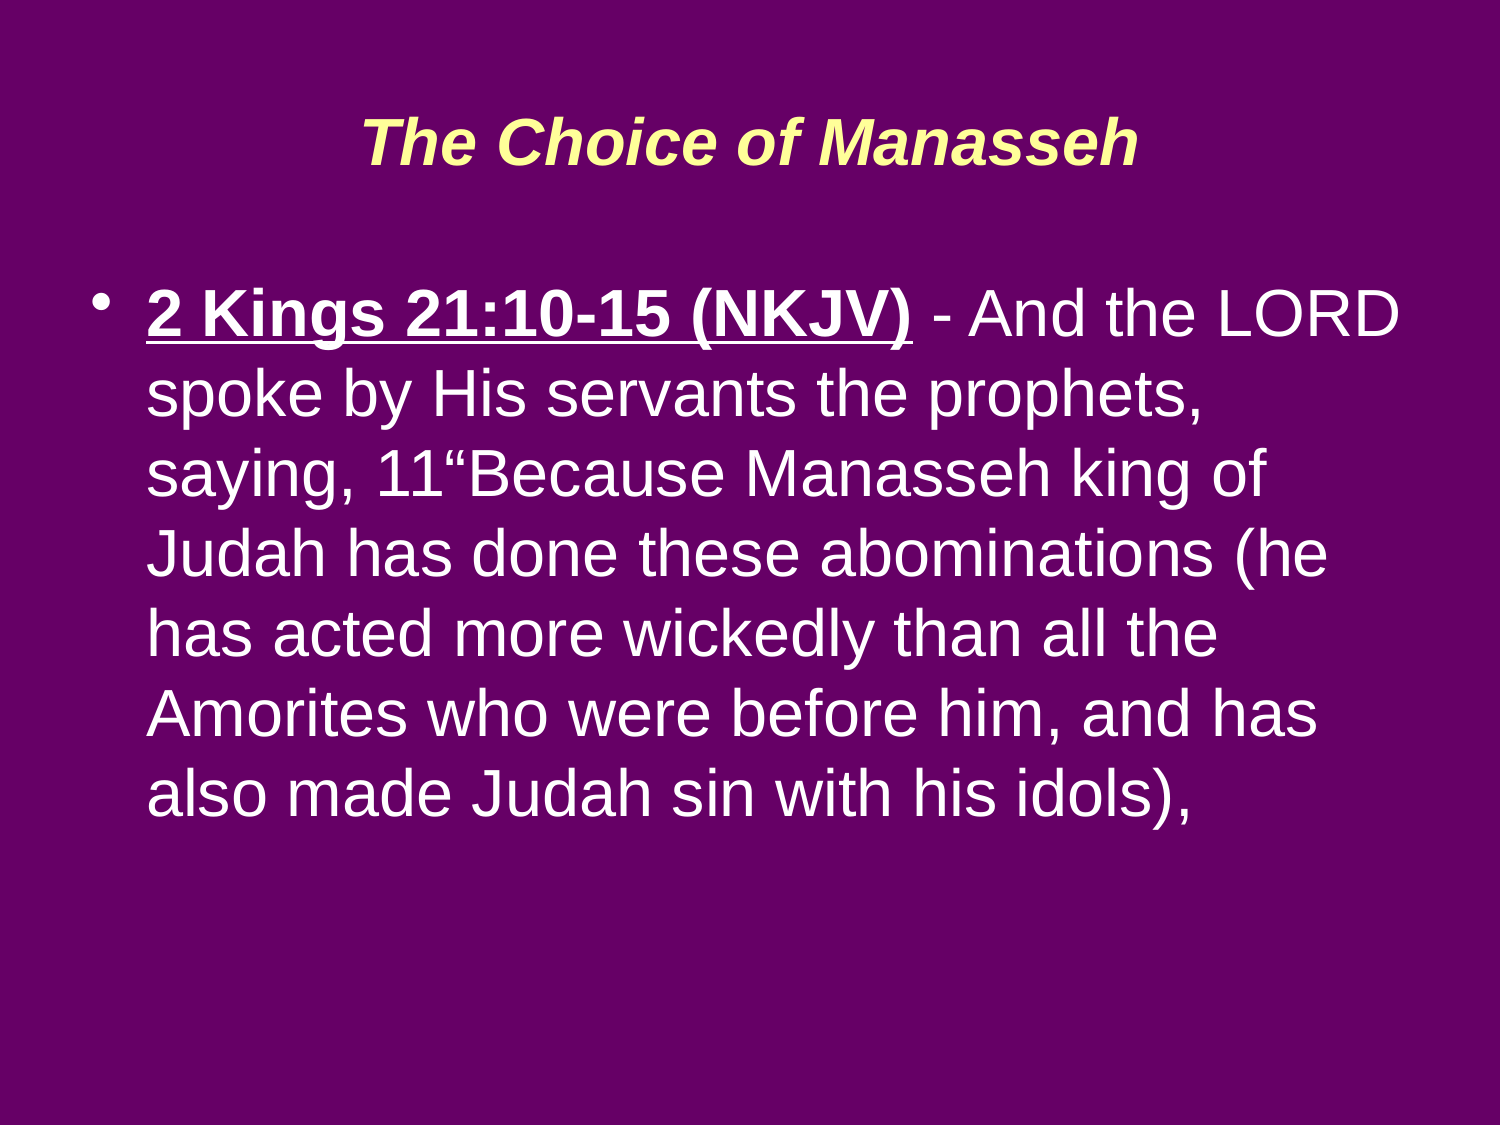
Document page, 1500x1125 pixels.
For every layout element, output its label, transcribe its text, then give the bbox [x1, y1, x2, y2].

title The Choice of Manasseh [75, 45, 1425, 233]
list 2 Kings 21:10-15 (NKJV) - And the LORD spoke by His servants the prophets, saying, 11“Because Manasseh king of Judah has done these abominations (he has acted more wickedly than all the Amorites who were before him, and has also made Judah sin with his idols), [75, 262, 1425, 1005]
